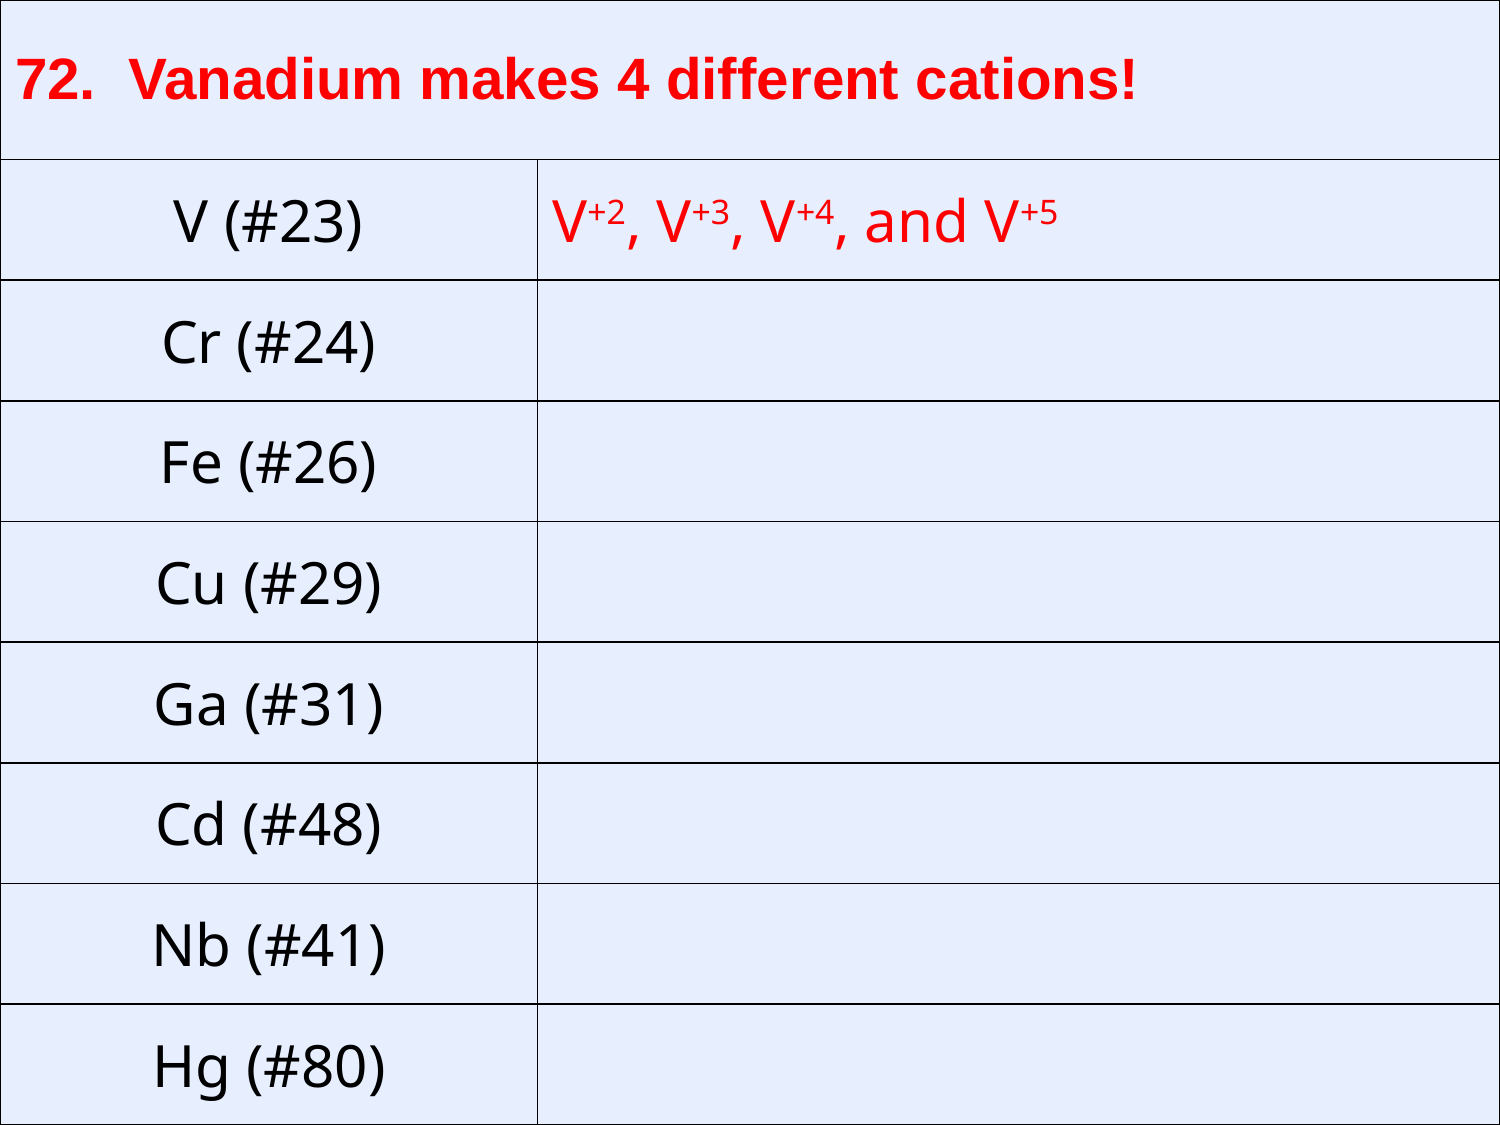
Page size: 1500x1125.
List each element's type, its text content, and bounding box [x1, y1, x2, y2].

table_cell [538, 402, 1499, 521]
table_cell Cu (#29) [1, 522, 537, 641]
table_cell Nb (#41) [1, 884, 537, 1003]
table_cell [538, 281, 1499, 400]
table_cell V (#23) [1, 160, 537, 279]
table_cell [538, 764, 1499, 883]
table_cell [538, 1005, 1499, 1124]
table_cell [538, 884, 1499, 1003]
table_cell Fe (#26) [1, 402, 537, 521]
table_header 72. Vanadium makes 4 different cations! [1, 1, 1499, 159]
table_cell Ga (#31) [1, 643, 537, 762]
table_cell [538, 522, 1499, 641]
table_cell V+2, V+3, V+4, and V+5 [538, 160, 1499, 279]
table_cell Cr (#24) [1, 281, 537, 400]
table_cell Cd (#48) [1, 764, 537, 883]
table_cell [538, 643, 1499, 762]
table_cell Hg (#80) [1, 1005, 537, 1124]
